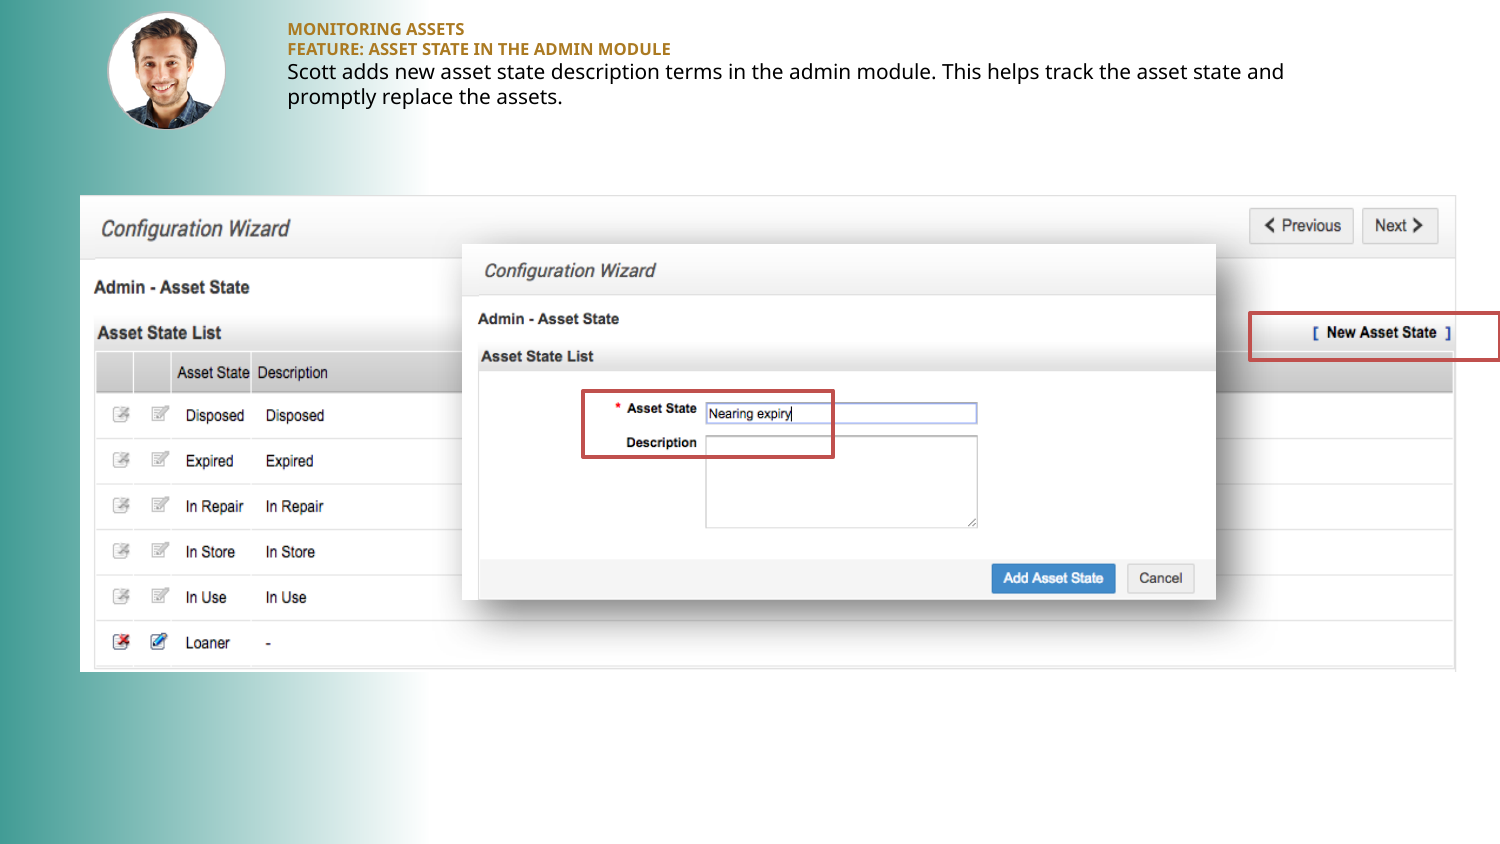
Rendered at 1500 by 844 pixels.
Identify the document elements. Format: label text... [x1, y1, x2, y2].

picture [79, 195, 1461, 672]
picture [107, 11, 226, 130]
text_box [1466, 311, 1500, 362]
text_box [0, 0, 429, 844]
text_box MONITORING ASSETS FEATURE: ASSET STATE IN THE ADMIN MODULE Scott adds new asset state description terms in the admin module. This helps track the asset state and promptly replace the assets. [272, 11, 1324, 116]
